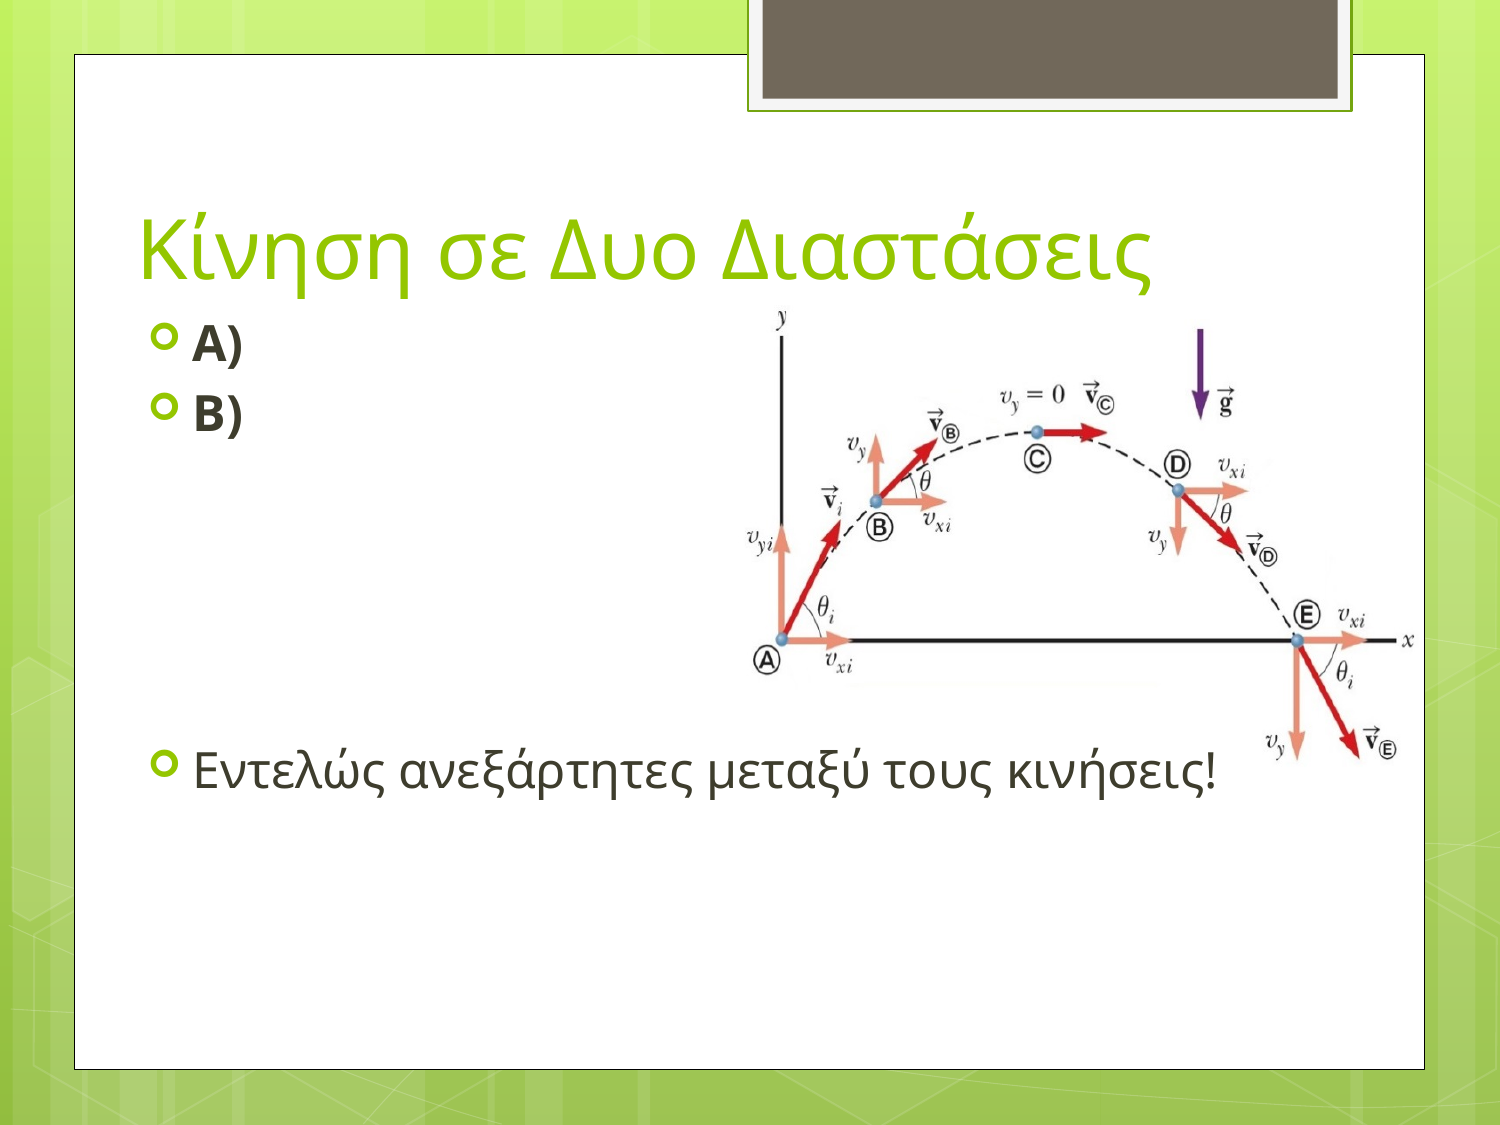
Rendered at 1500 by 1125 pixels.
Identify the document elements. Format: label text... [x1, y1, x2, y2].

picture [738, 305, 1421, 769]
title Κίνηση σε Δυο Διαστάσεις [121, 116, 1338, 304]
